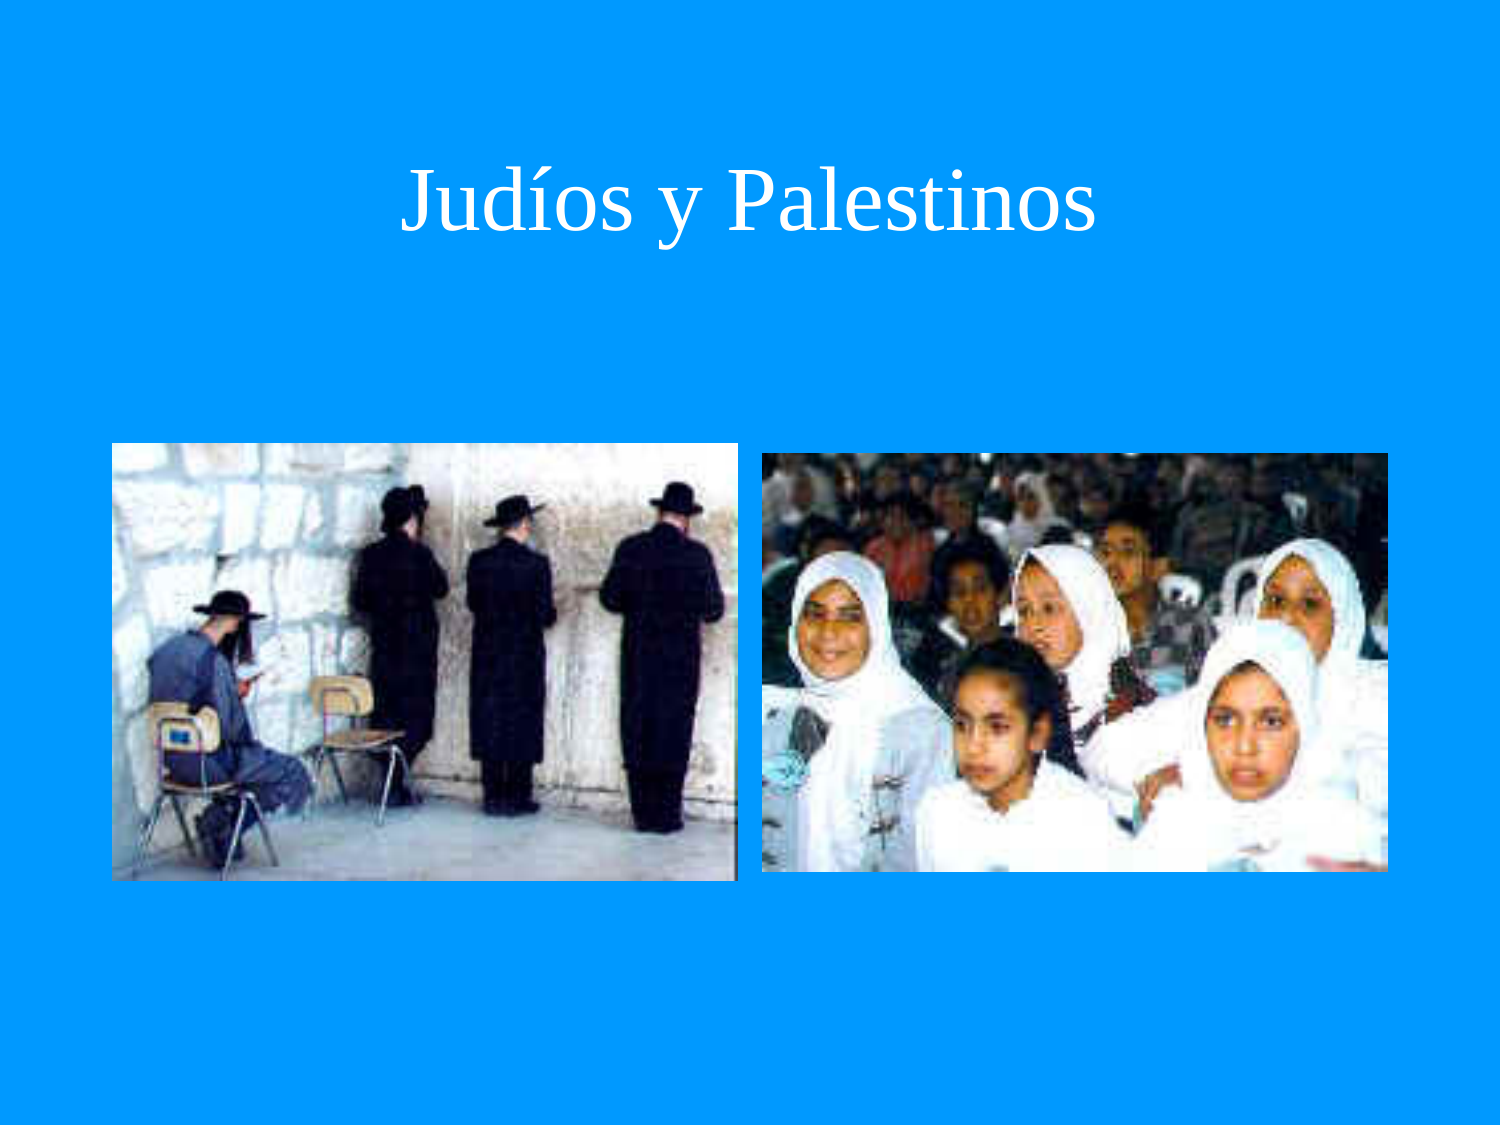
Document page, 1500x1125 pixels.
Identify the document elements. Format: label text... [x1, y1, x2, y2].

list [112, 443, 738, 881]
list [762, 453, 1388, 872]
title Judíos y Palestinos [112, 99, 1388, 288]
